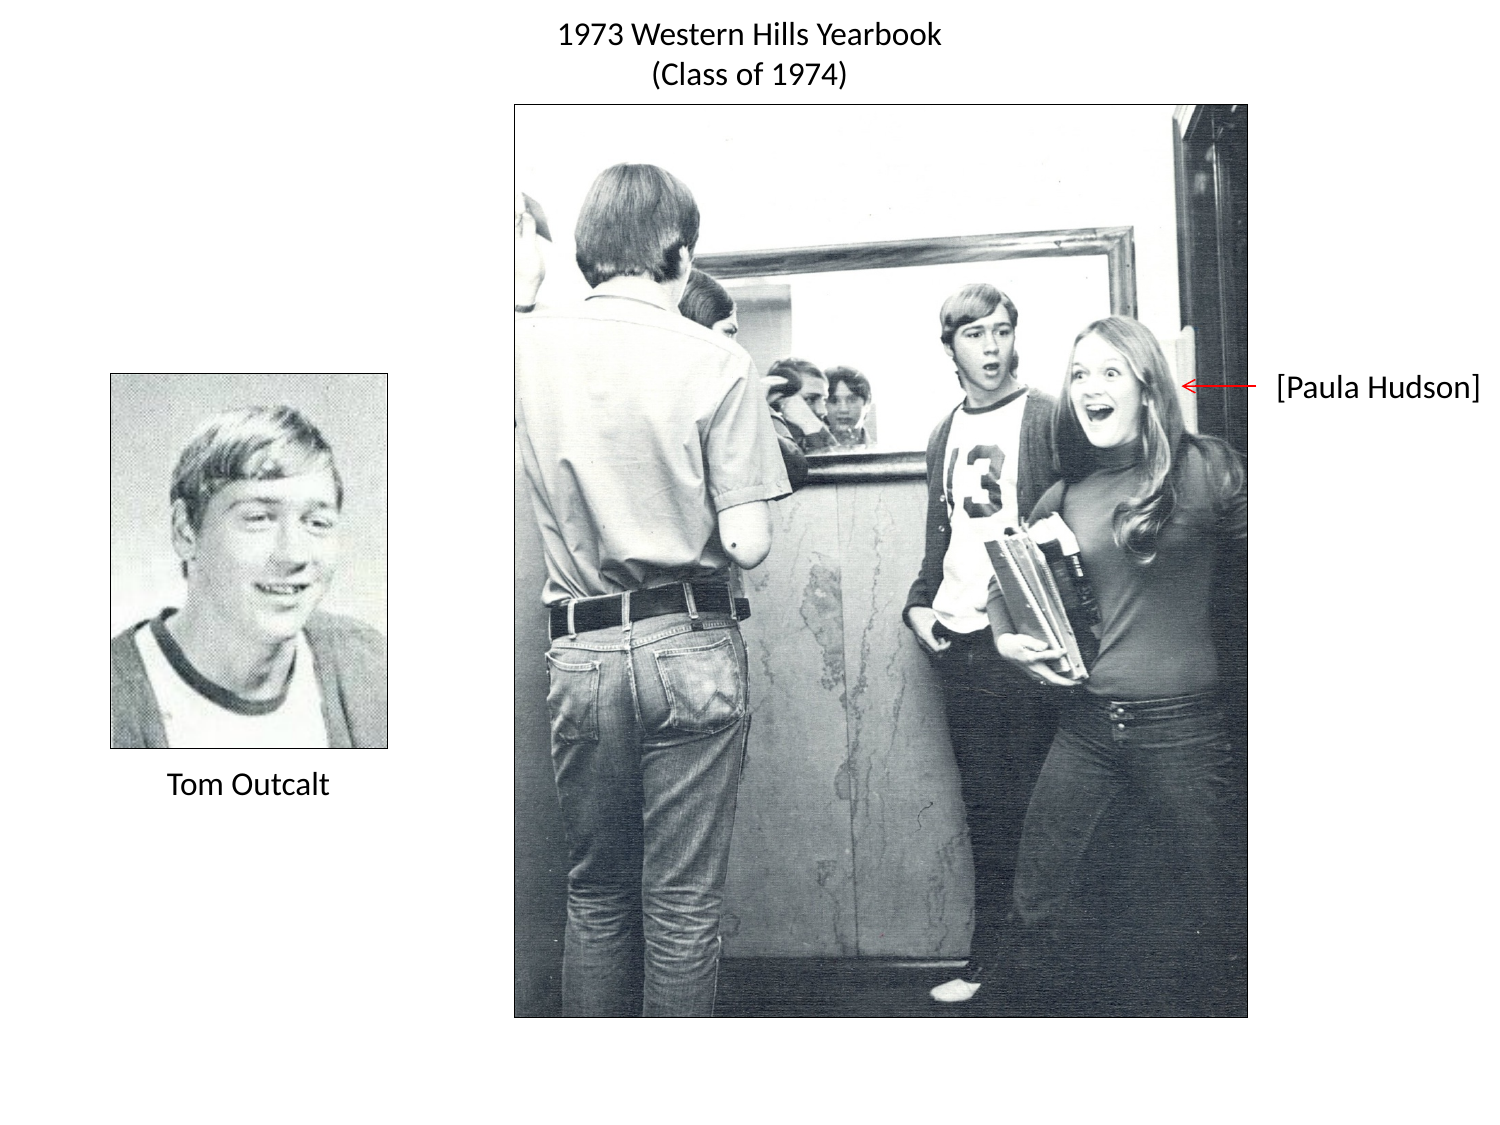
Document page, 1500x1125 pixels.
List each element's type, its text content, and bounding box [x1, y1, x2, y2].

picture [109, 372, 388, 749]
text_box Tom Outcalt [151, 758, 346, 810]
picture [514, 103, 1248, 1018]
text_box [Paula Hudson] [1261, 358, 1497, 413]
text_box 1973 Western Hills Yearbook (Class of 1974) [542, 5, 958, 100]
